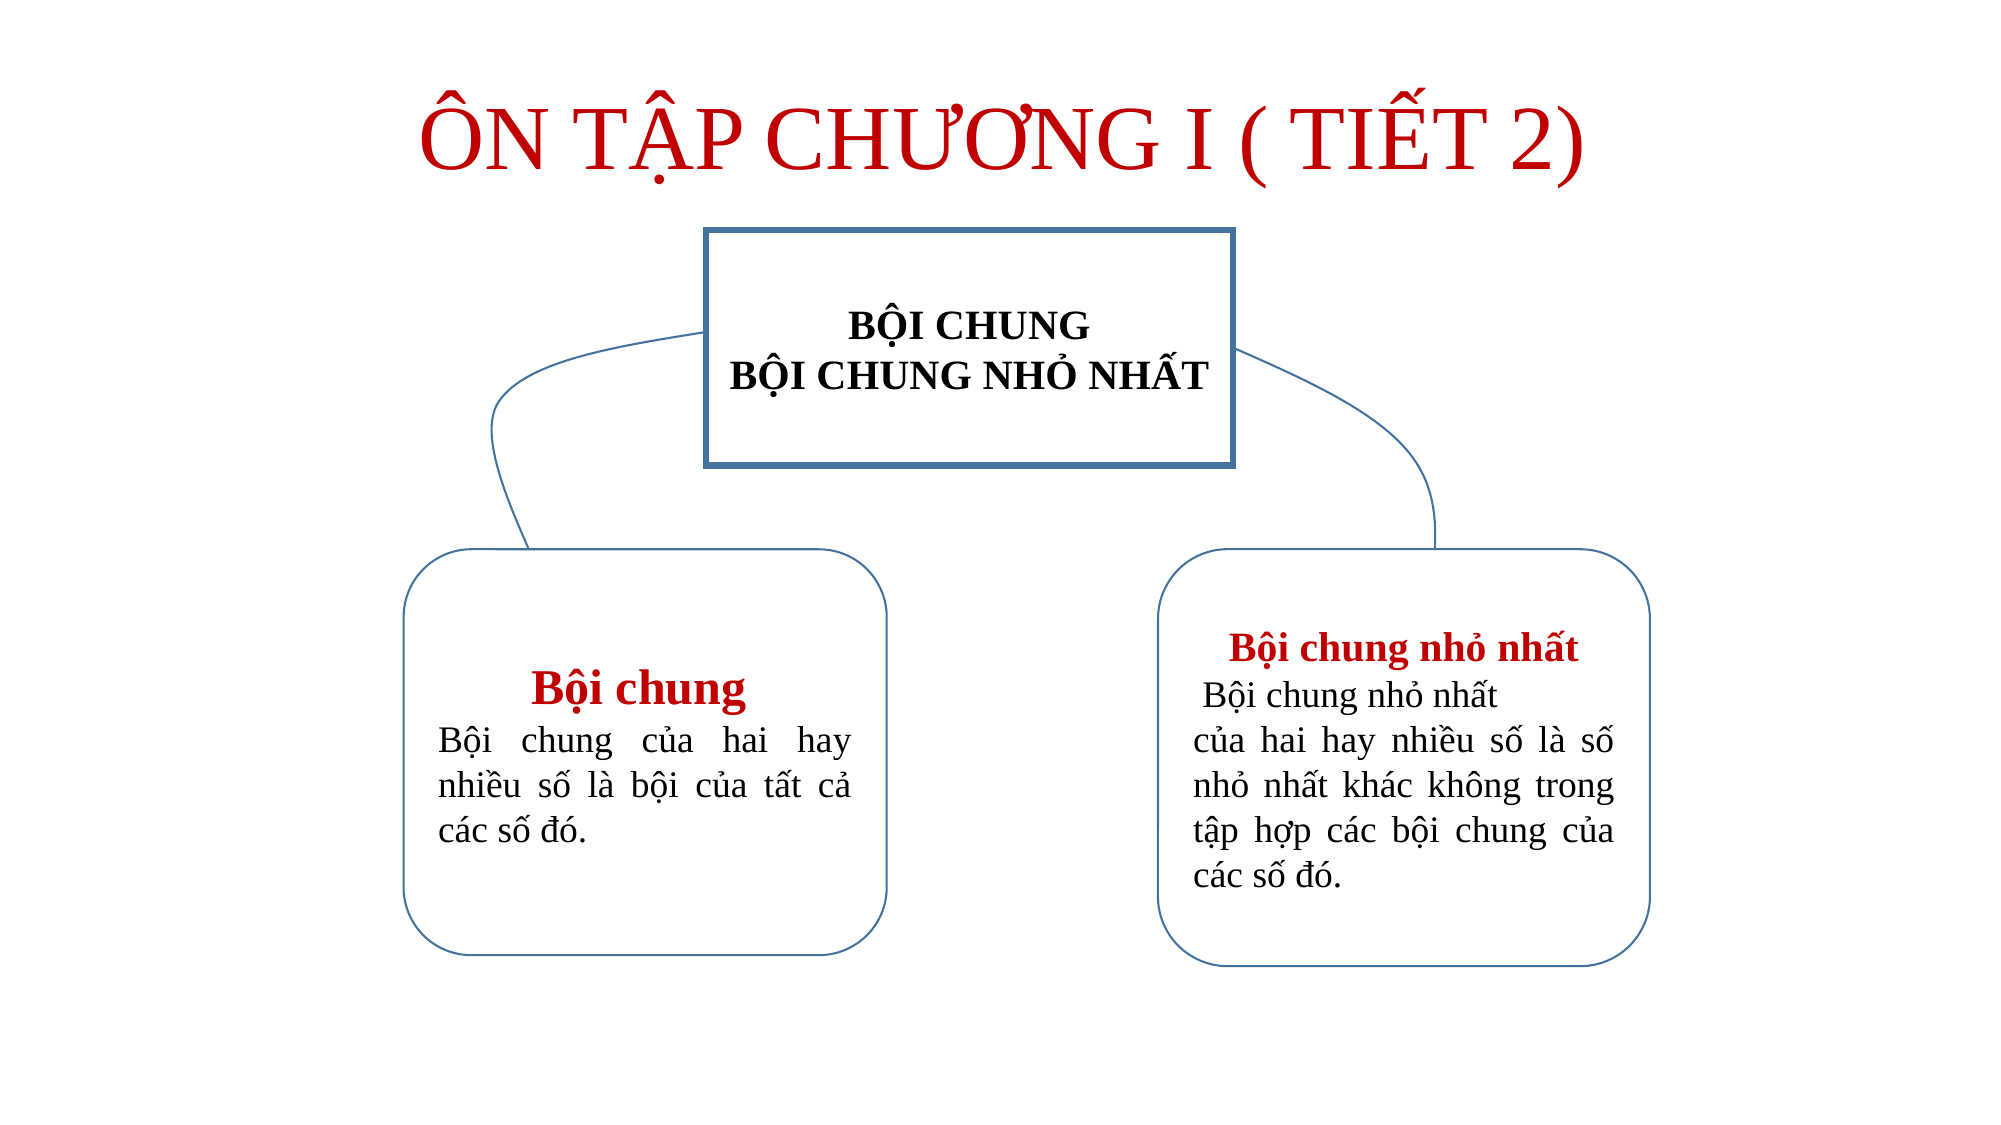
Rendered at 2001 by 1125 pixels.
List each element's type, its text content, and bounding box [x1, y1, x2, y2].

text_box [490, 330, 707, 548]
text_box BỘI CHUNG BỘI CHUNG NHỎ NHẤT [705, 249, 1234, 466]
text_box Bội chung nhỏ nhất Bội chung nhỏ nhất của hai hay nhiều số là số nhỏ nhất khác không trong tập hợp các bội chung của các số đó. [1156, 548, 1651, 968]
text_box Bội chung Bội chung của hai hay nhiều số là bội của tất cả các số đó. [402, 548, 888, 957]
title ÔN TẬP CHƯƠNG I ( TIẾT 2) [403, 30, 2000, 249]
text_box [1232, 346, 1437, 548]
